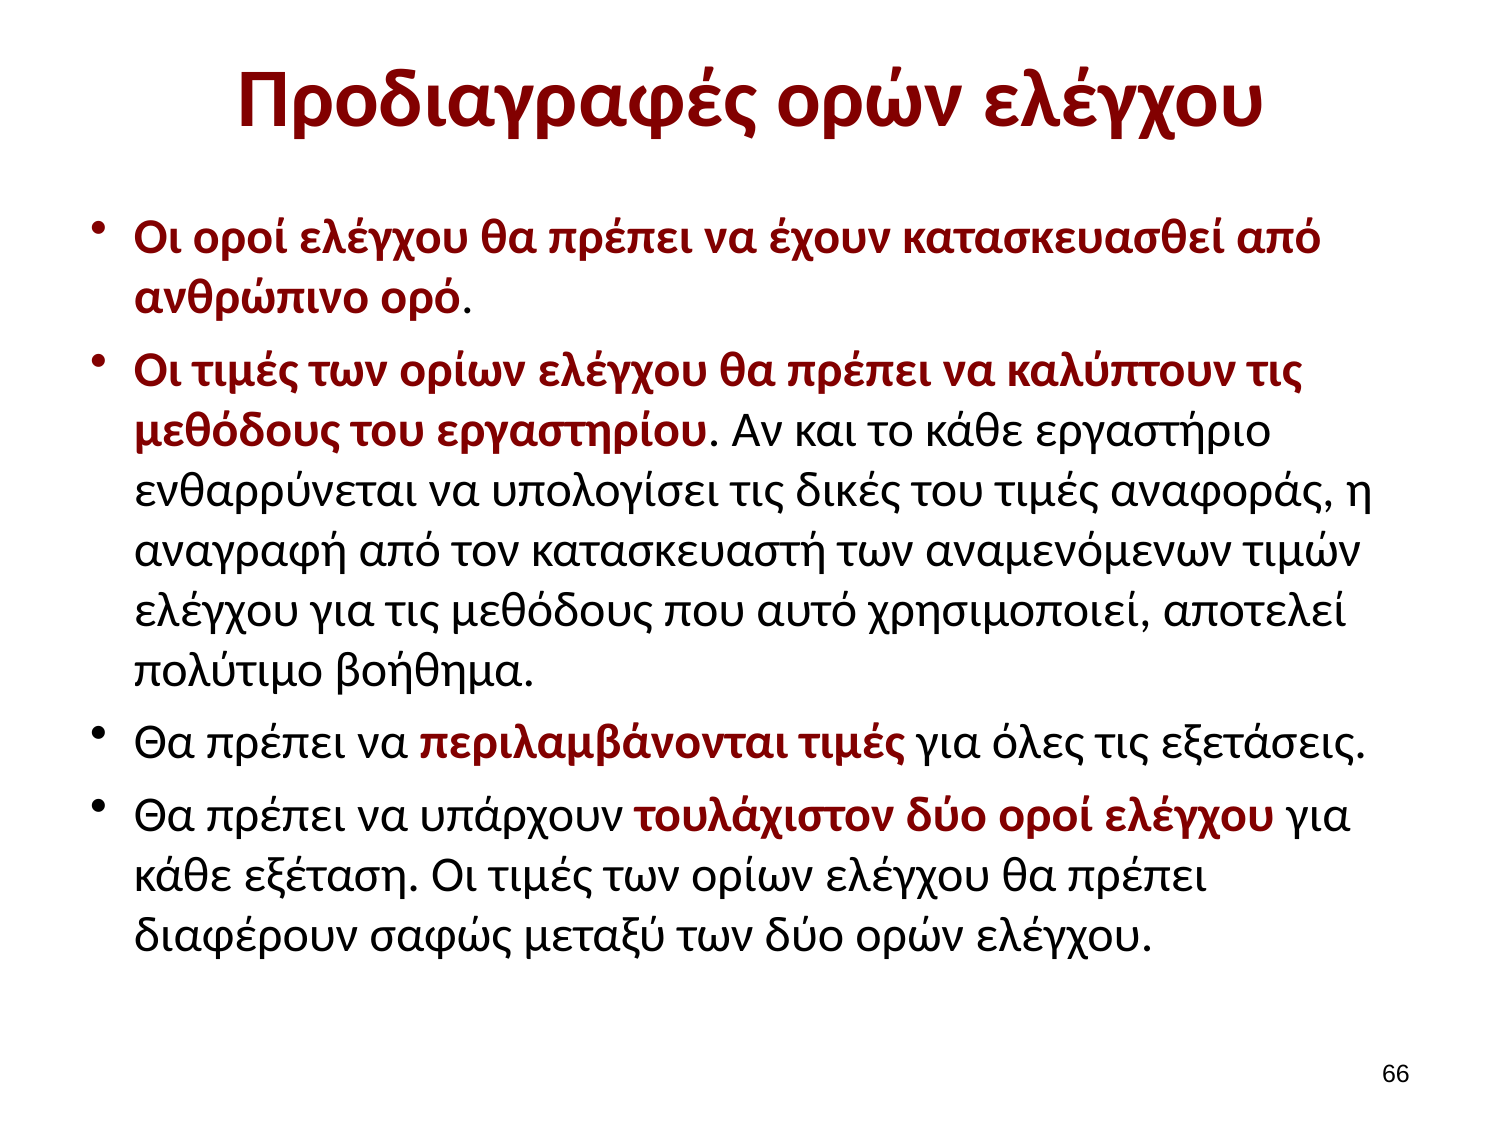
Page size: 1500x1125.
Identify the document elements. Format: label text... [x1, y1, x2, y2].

list Οι οροί ελέγχου θα πρέπει να έχουν κατασκευασθεί από ανθρώπινο ορό. Οι τιμές των ορίων ελέγχου θα πρέπει να καλύπτουν τις μεθόδους του εργαστηρίου. Αν και το κάθε εργαστήριο ενθαρρύνεται να υπολογίσει τις δικές του τιμές αναφοράς, η αναγραφή από τον κατασκευαστή των αναμενόμενων τιμών ελέγχου για τις μεθόδους που αυτό χρησιμοποιεί, αποτελεί πολύτιμο βοήθημα. Θα πρέπει να περιλαμβάνονται τιμές για όλες τις εξετάσεις. Θα πρέπει να υπάρχουν τουλάχιστον δύο οροί ελέγχου για κάθε εξέταση. Οι τιμές των ορίων ελέγχου θα πρέπει διαφέρουν σαφώς μεταξύ των δύο ορών ελέγχου. [75, 196, 1425, 1024]
title Προδιαγραφές ορών ελέγχου [76, 19, 1427, 169]
slide_number 65 [1074, 1042, 1425, 1103]
